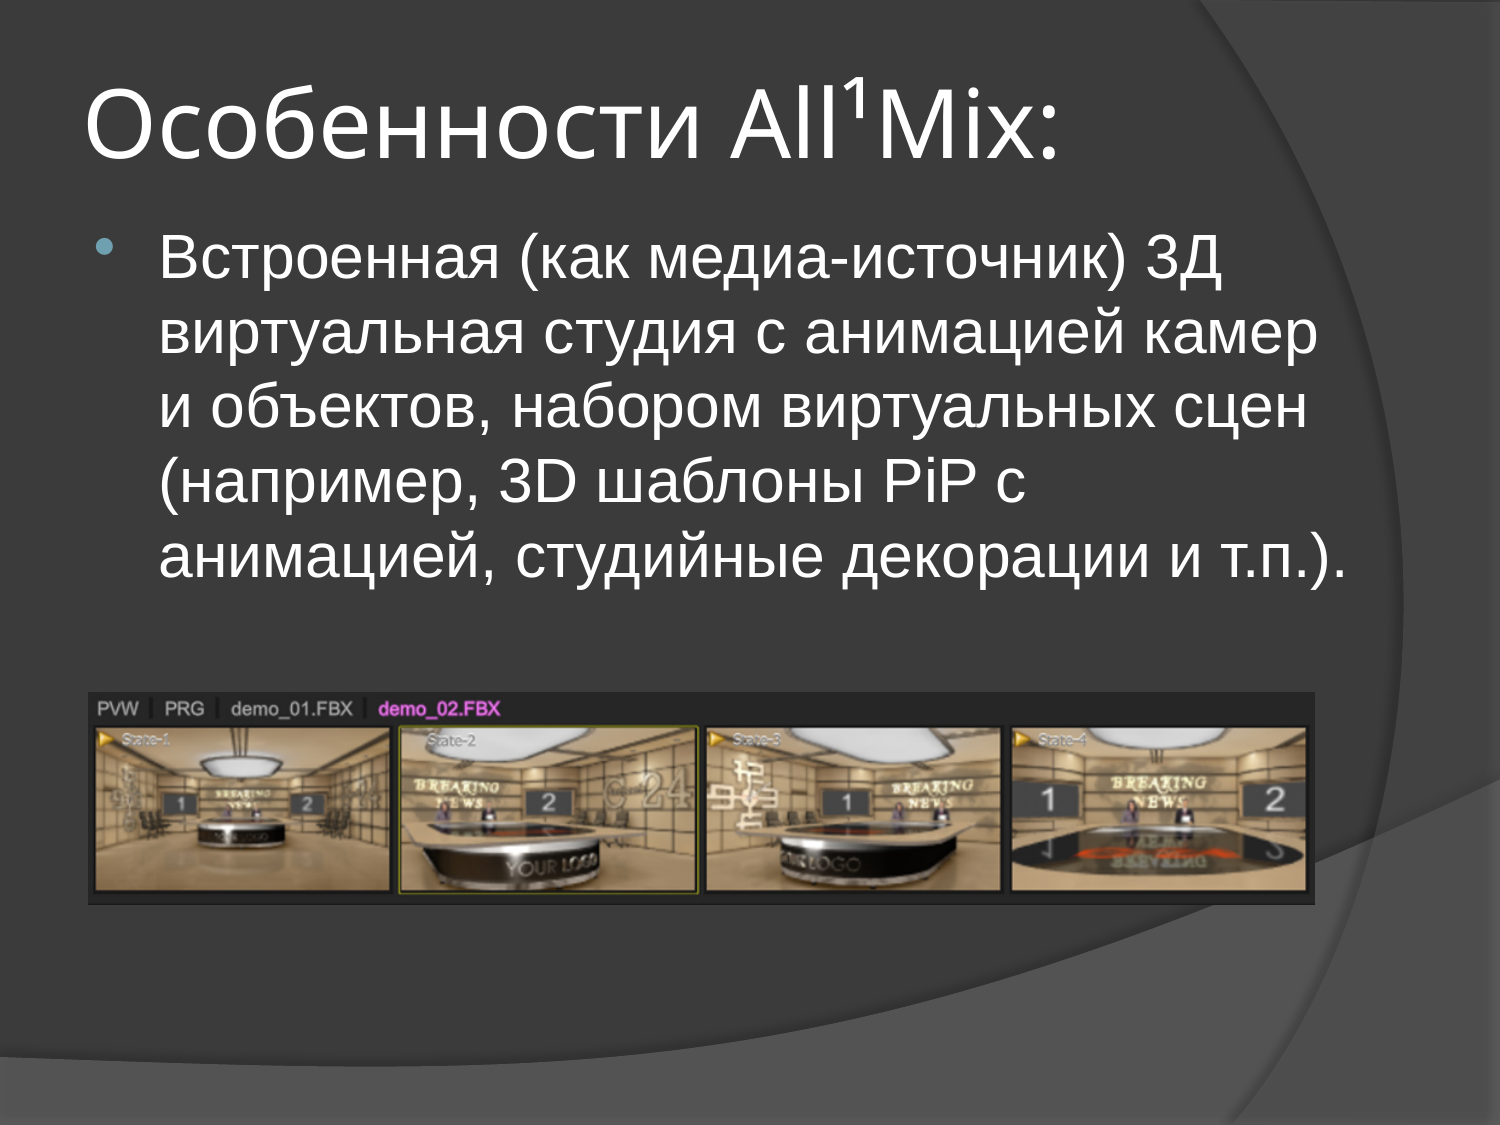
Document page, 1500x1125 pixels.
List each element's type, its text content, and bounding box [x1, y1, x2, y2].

picture [88, 692, 1315, 906]
title Особенности All¹Mix: [75, 45, 1300, 197]
list Встроенная (как медиа-источник) 3Д виртуальная студия с анимацией камер и объектов, набором виртуальных сцен (например, 3D шаблоны PiP с анимацией, студийные декорации и т.п.). [75, 208, 1376, 1071]
